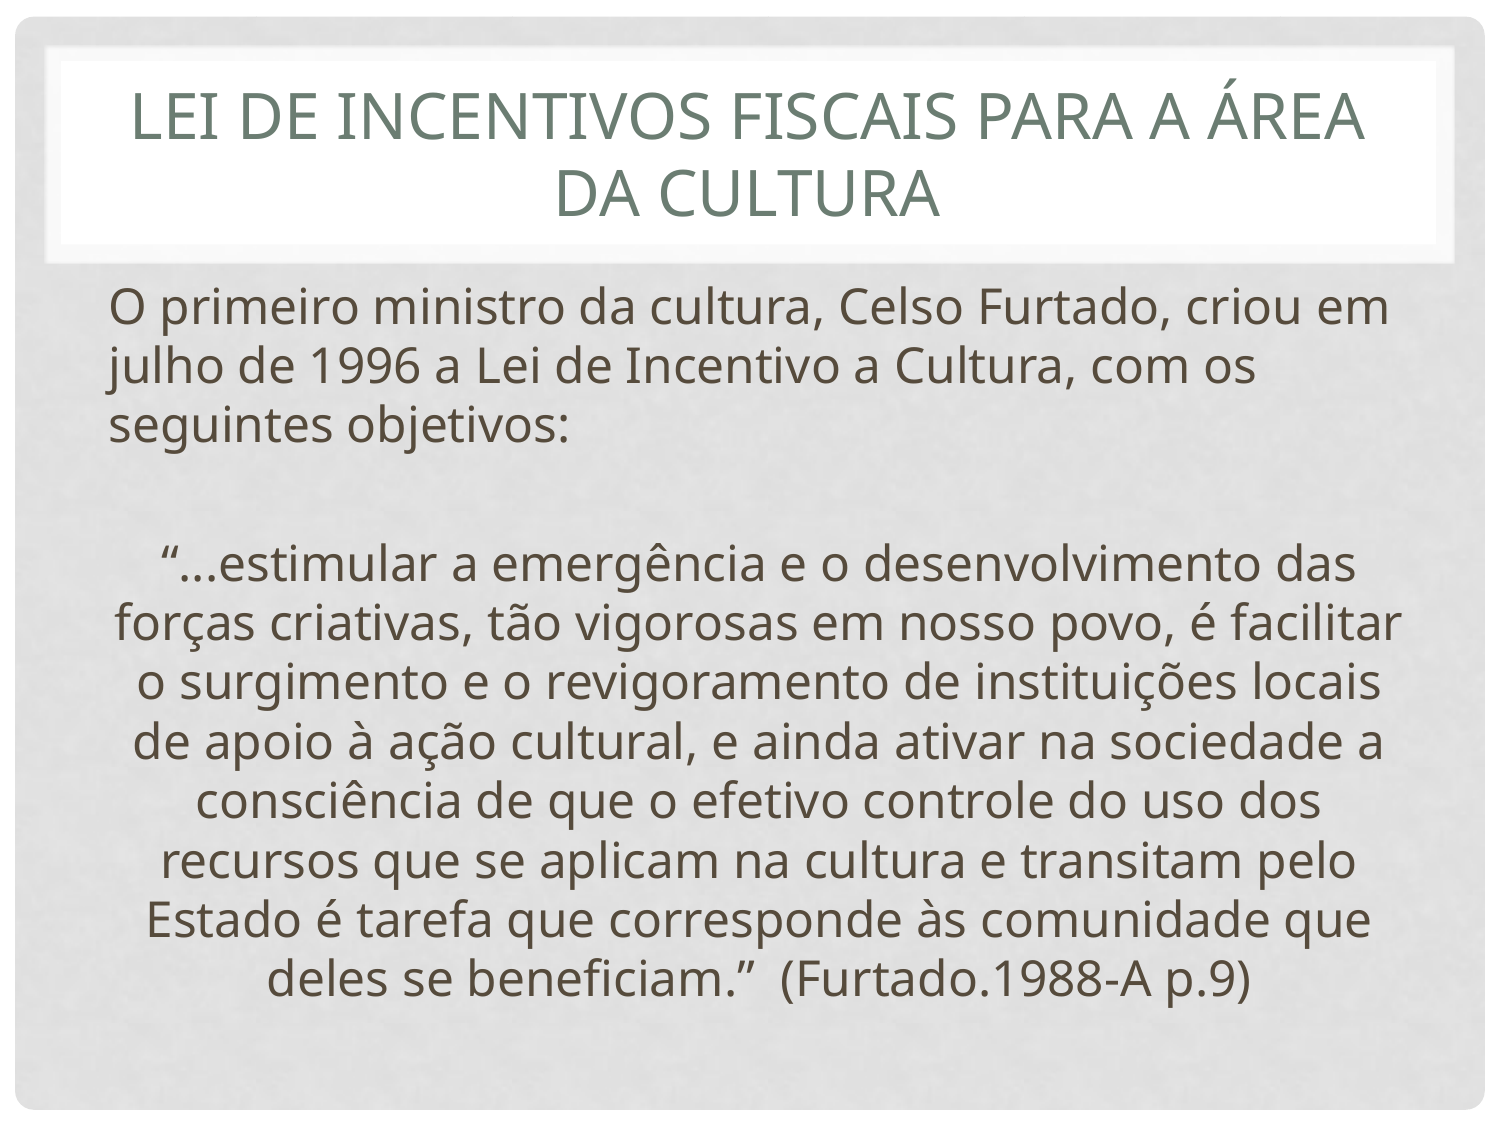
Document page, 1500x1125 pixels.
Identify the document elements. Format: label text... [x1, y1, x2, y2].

list O primeiro ministro da cultura, Celso Furtado, criou em julho de 1996 a Lei de Incentivo a Cultura, com os seguintes objetivos: “...estimular a emergência e o desenvolvimento das forças criativas, tão vigorosas em nosso povo, é facilitar o surgimento e o revigoramento de instituições locais de apoio à ação cultural, e ainda ativar na sociedade a consciência de que o efetivo controle do uso dos recursos que se aplicam na cultura e transitam pelo Estado é tarefa que corresponde às comunidade que deles se beneficiam.” (Furtado.1988-A p.9) [74, 266, 1426, 1071]
title Lei de incentivos fiscais para a área da cultura [69, 66, 1425, 238]
